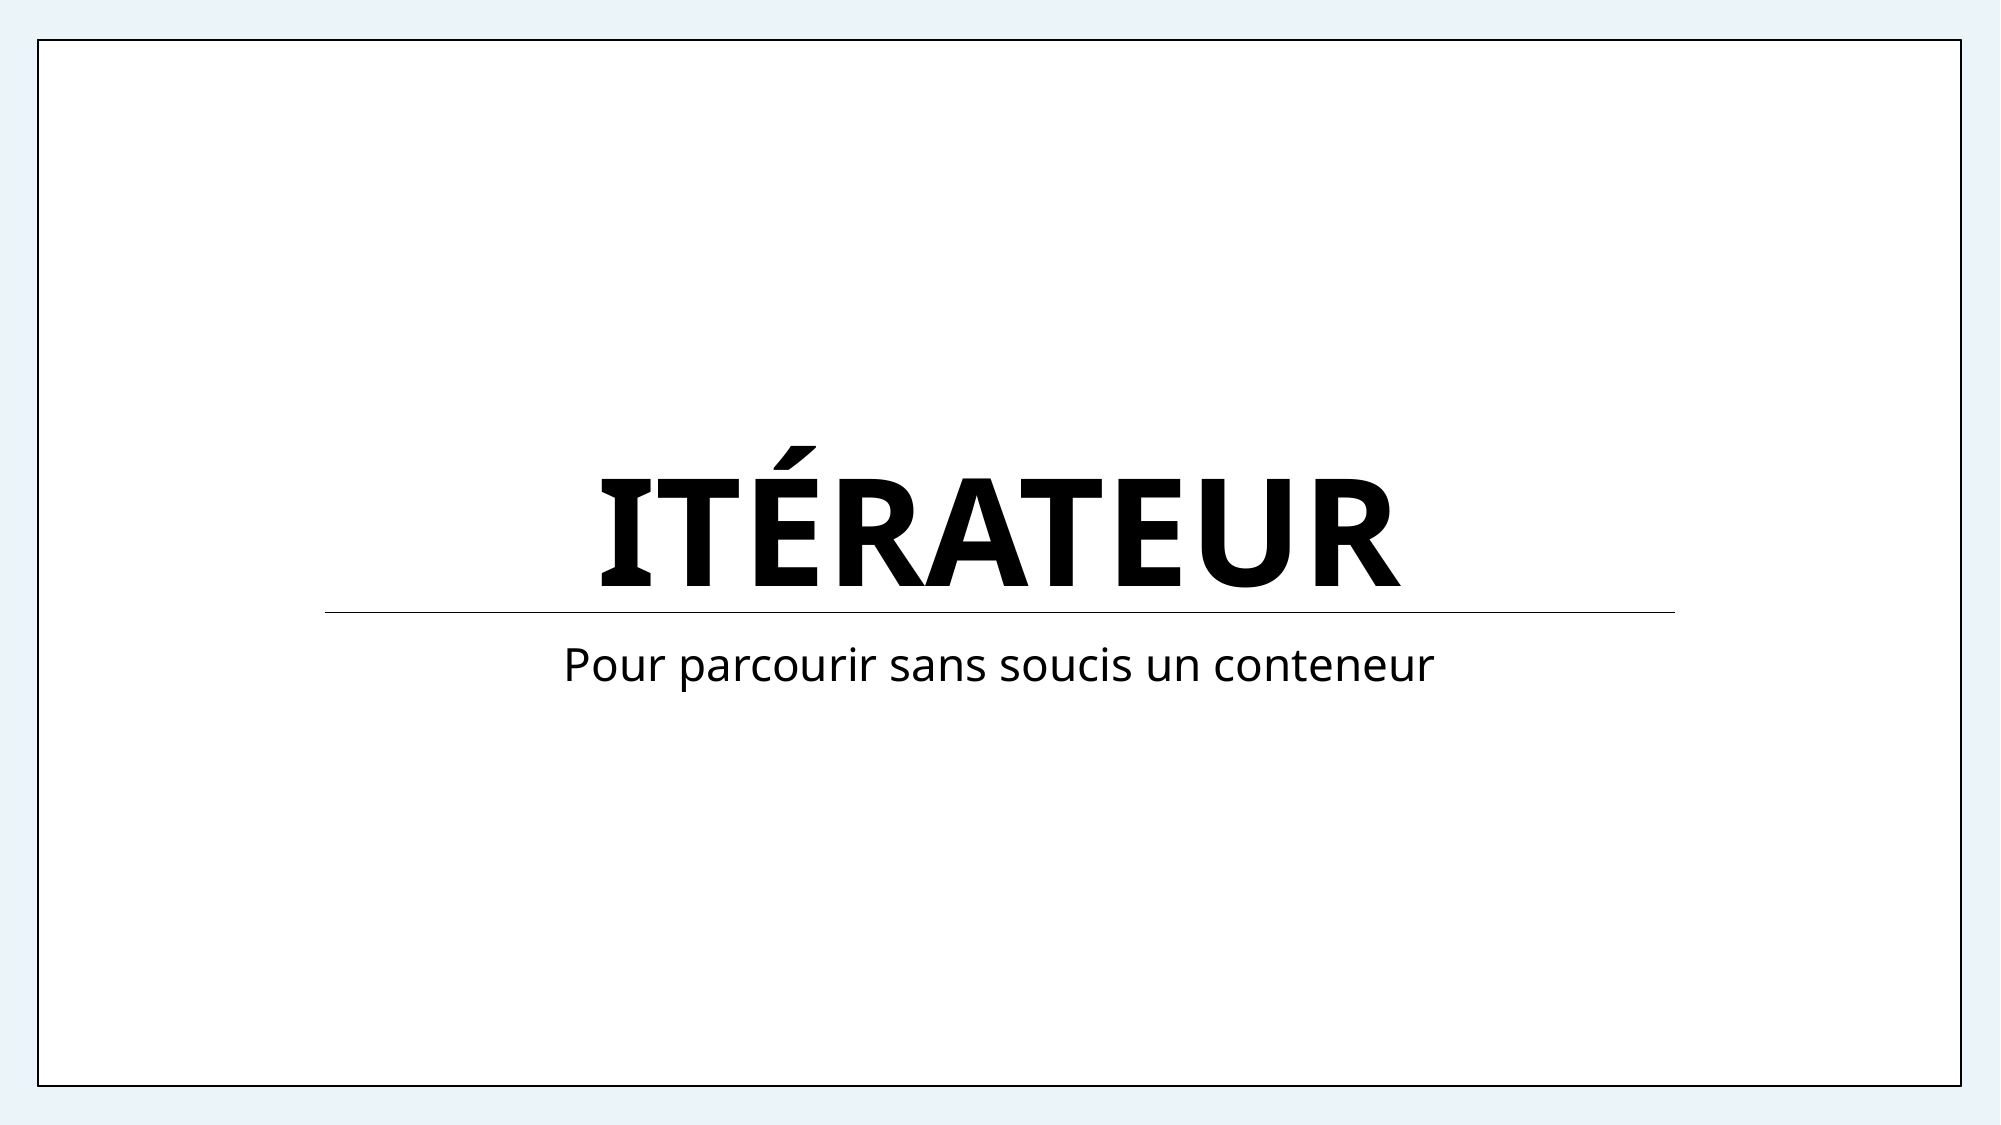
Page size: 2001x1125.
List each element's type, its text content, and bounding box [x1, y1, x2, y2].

title ITÉrateur [182, 144, 1818, 625]
subtitle Pour parcourir sans soucis un conteneur [280, 634, 1719, 863]
